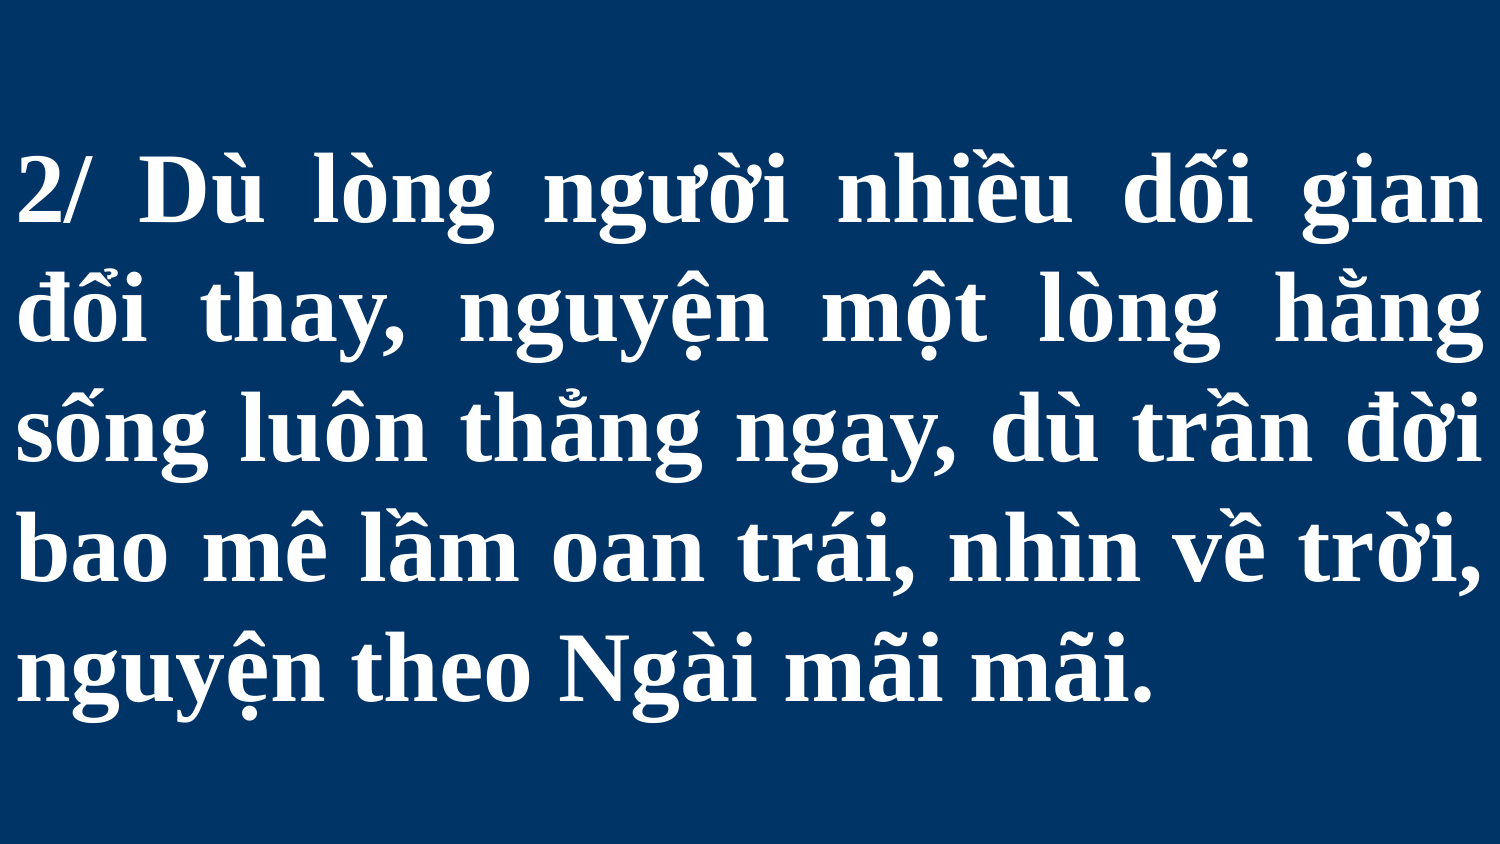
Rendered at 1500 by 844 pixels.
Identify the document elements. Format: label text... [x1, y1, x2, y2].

title 2/ Dù lòng người nhiều dối gian đổi thay, nguyện một lòng hằng sống luôn thẳng ngay, dù trần đời bao mê lầm oan trái, nhìn về trời, nguyện theo Ngài mãi mãi. [0, 0, 1500, 844]
